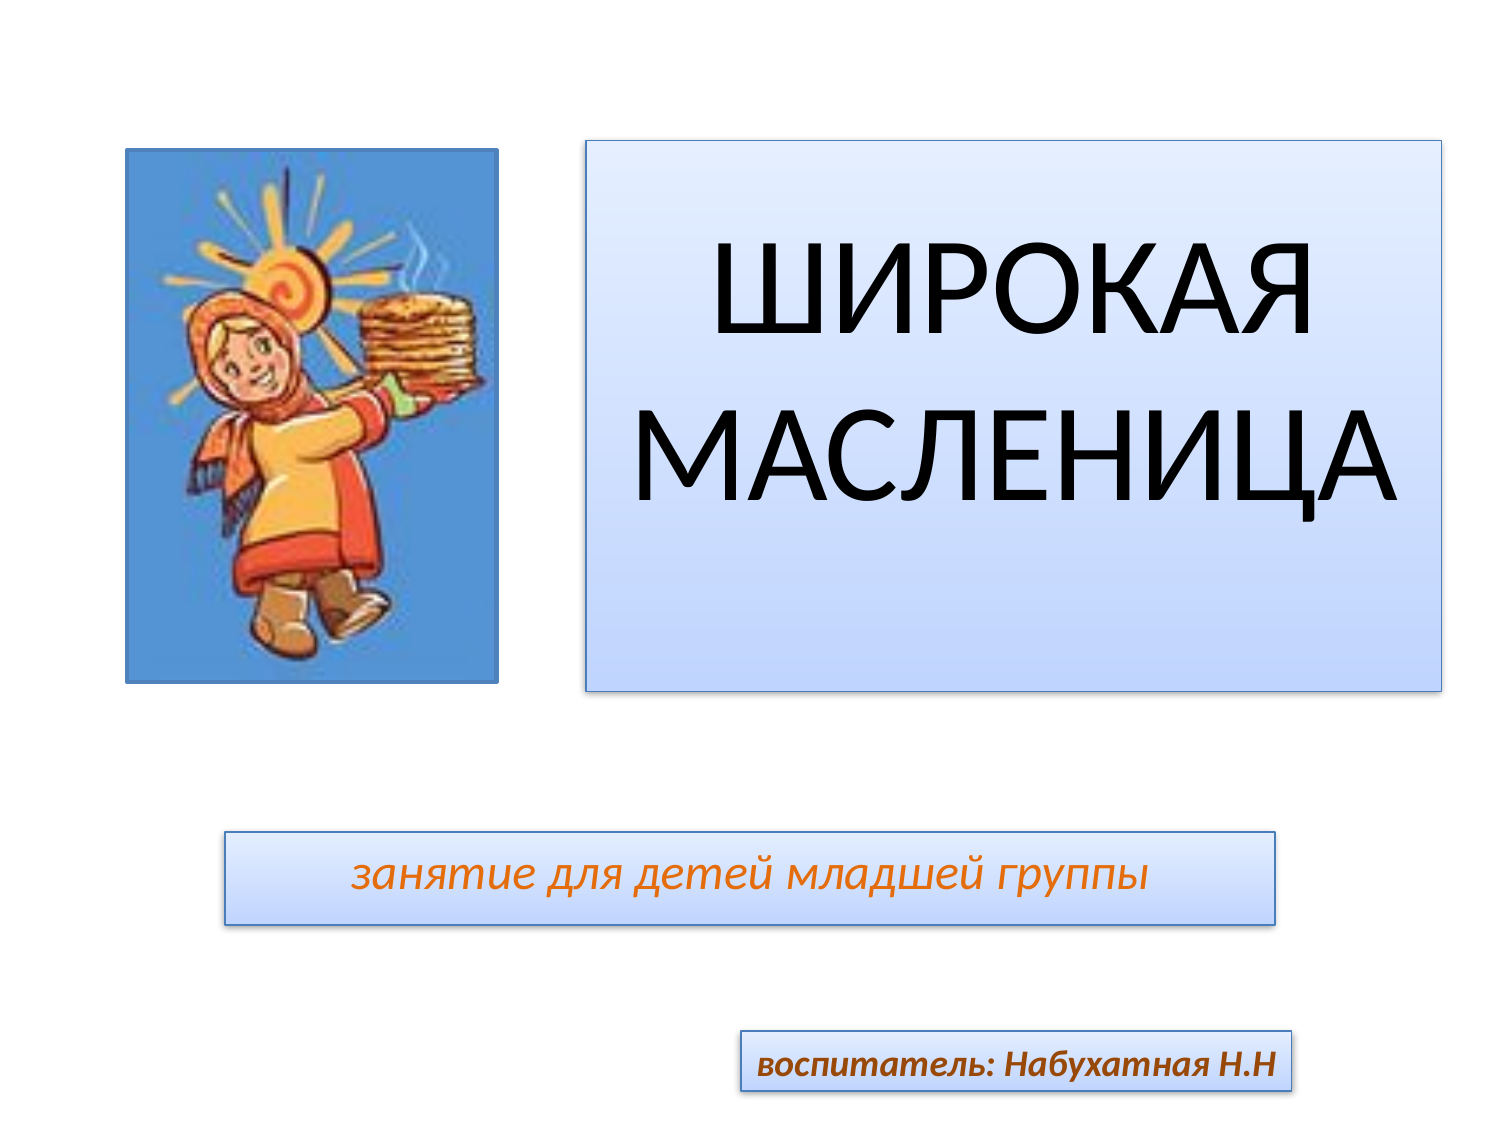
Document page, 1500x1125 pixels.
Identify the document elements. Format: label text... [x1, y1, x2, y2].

title ШИРОКАЯ МАСЛЕНИЦА [585, 140, 1442, 692]
subtitle занятие для детей младшей группы [224, 831, 1276, 926]
text_box воспитатель: Набухатная Н.Н [740, 1030, 1292, 1092]
picture [128, 152, 495, 680]
